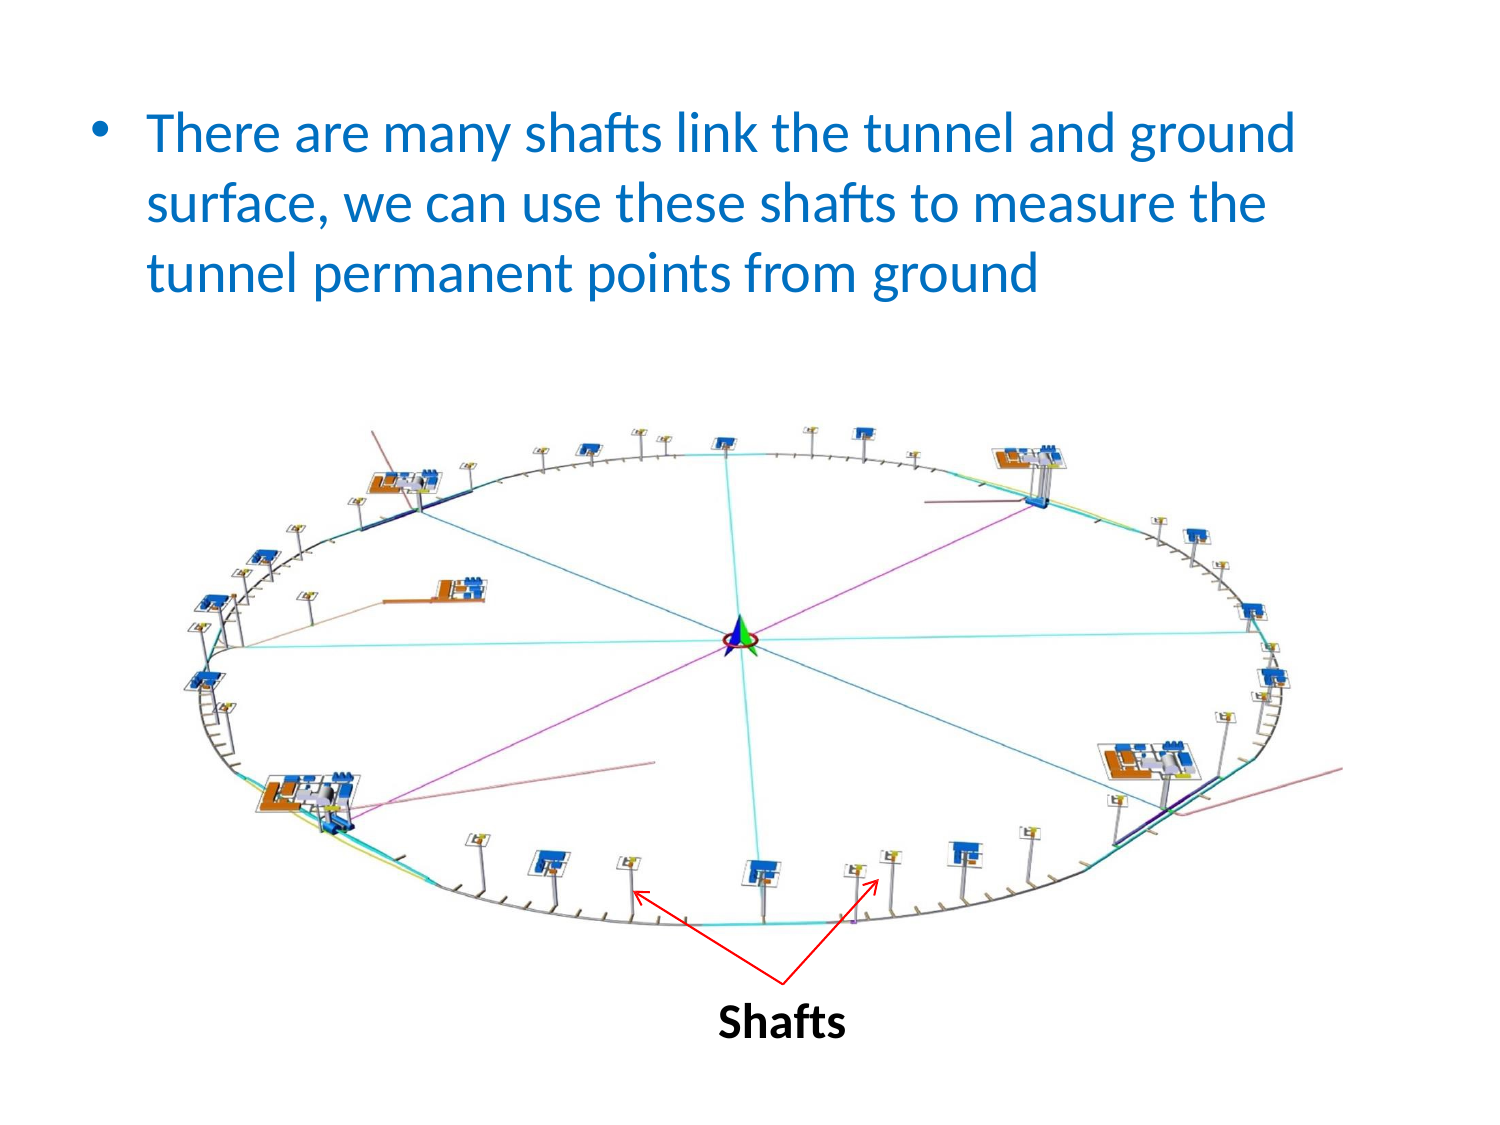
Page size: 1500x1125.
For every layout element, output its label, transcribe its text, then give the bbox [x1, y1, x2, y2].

text_box [782, 878, 879, 986]
text_box Shafts [716, 986, 849, 1049]
text_box [179, 420, 1343, 936]
text_box [632, 890, 783, 986]
text_box There are many shafts link the tunnel and ground surface, we can use these shafts to measure the tunnel permanent points from ground [87, 91, 1315, 304]
